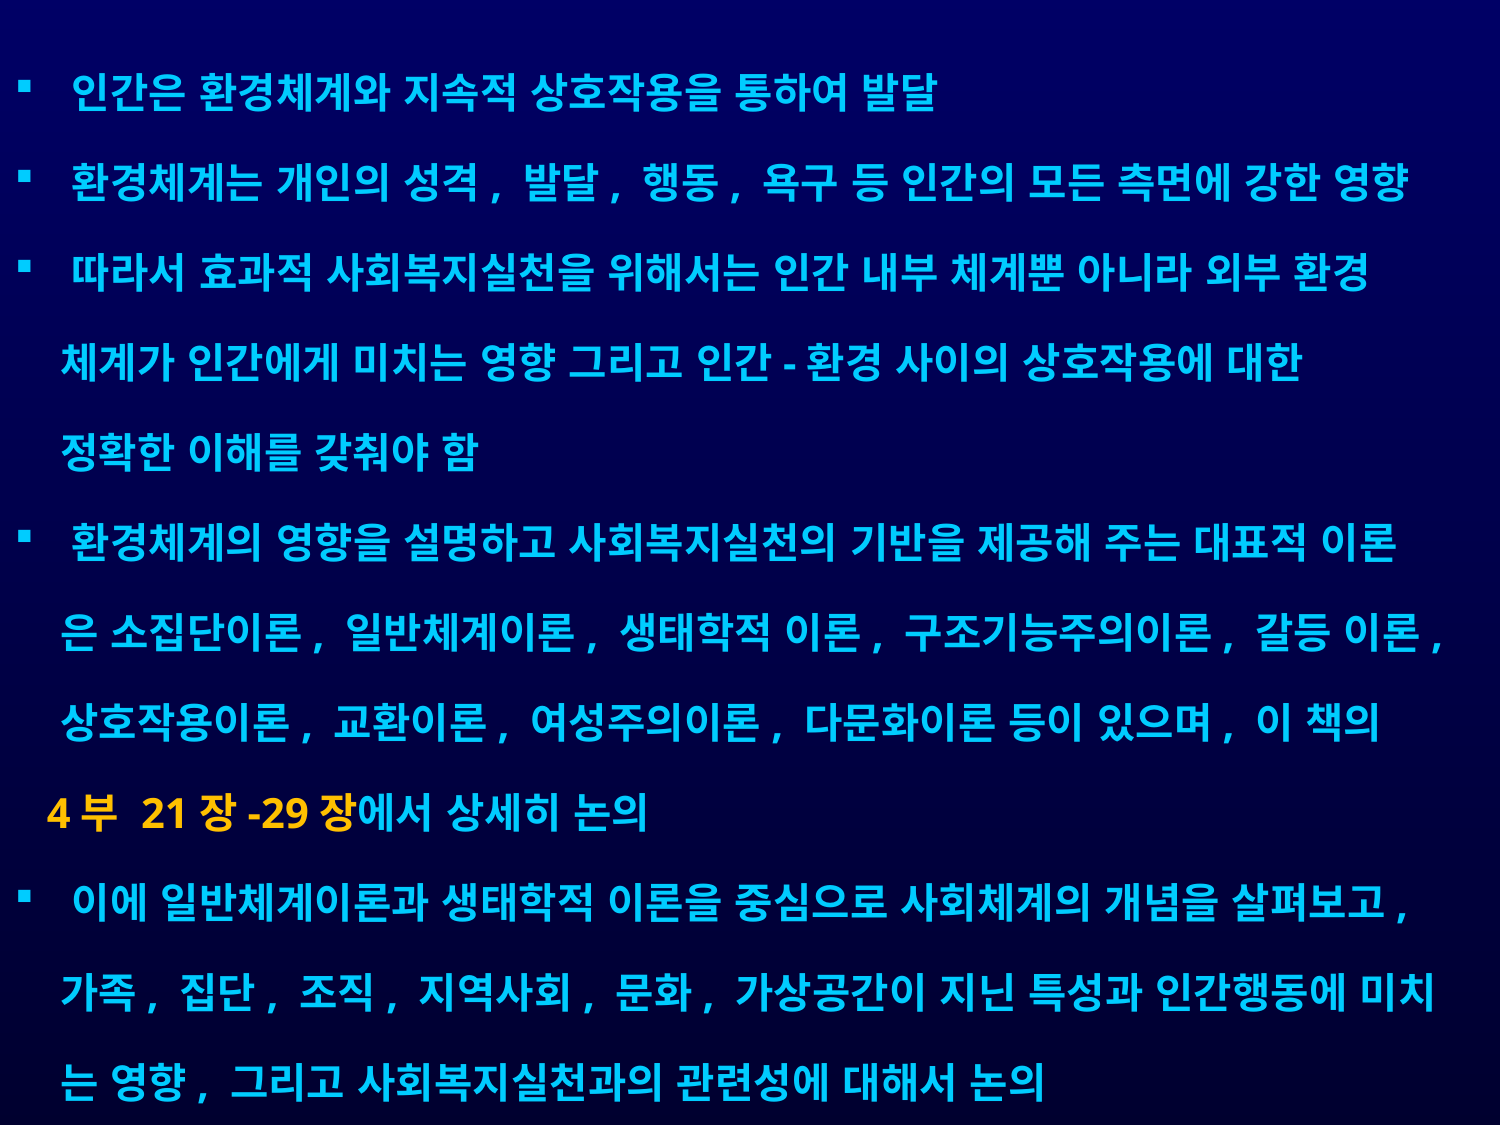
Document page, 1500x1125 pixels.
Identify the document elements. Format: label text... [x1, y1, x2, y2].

text_box 인간은 환경체계와 지속적 상호작용을 통하여 발달 환경체계는 개인의 성격, 발달, 행동, 욕구 등 인간의 모든 측면에 강한 영향 따라서 효과적 사회복지실천을 위해서는 인간 내부 체계뿐 아니라 외부 환경 체계가 인간에게 미치는 영향 그리고 인간-환경 사이의 상호작용에 대한 정확한 이해를 갖춰야 함 환경체계의 영향을 설명하고 사회복지실천의 기반을 제공해 주는 대표적 이론 은 소집단이론, 일반체계이론, 생태학적 이론, 구조기능주의이론, 갈등 이론, 상호작용이론, 교환이론, 여성주의이론, 다문화이론 등이 있으며, 이 책의 4부 21장-29장에서 상세히 논의 이에 일반체계이론과 생태학적 이론을 중심으로 사회체계의 개념을 살펴보고, 가족, 집단, 조직, 지역사회, 문화, 가상공간이 지닌 특성과 인간행동에 미치 는 영향, 그리고 사회복지실천과의 관련성에 대해서 논의 [0, 19, 1500, 1114]
